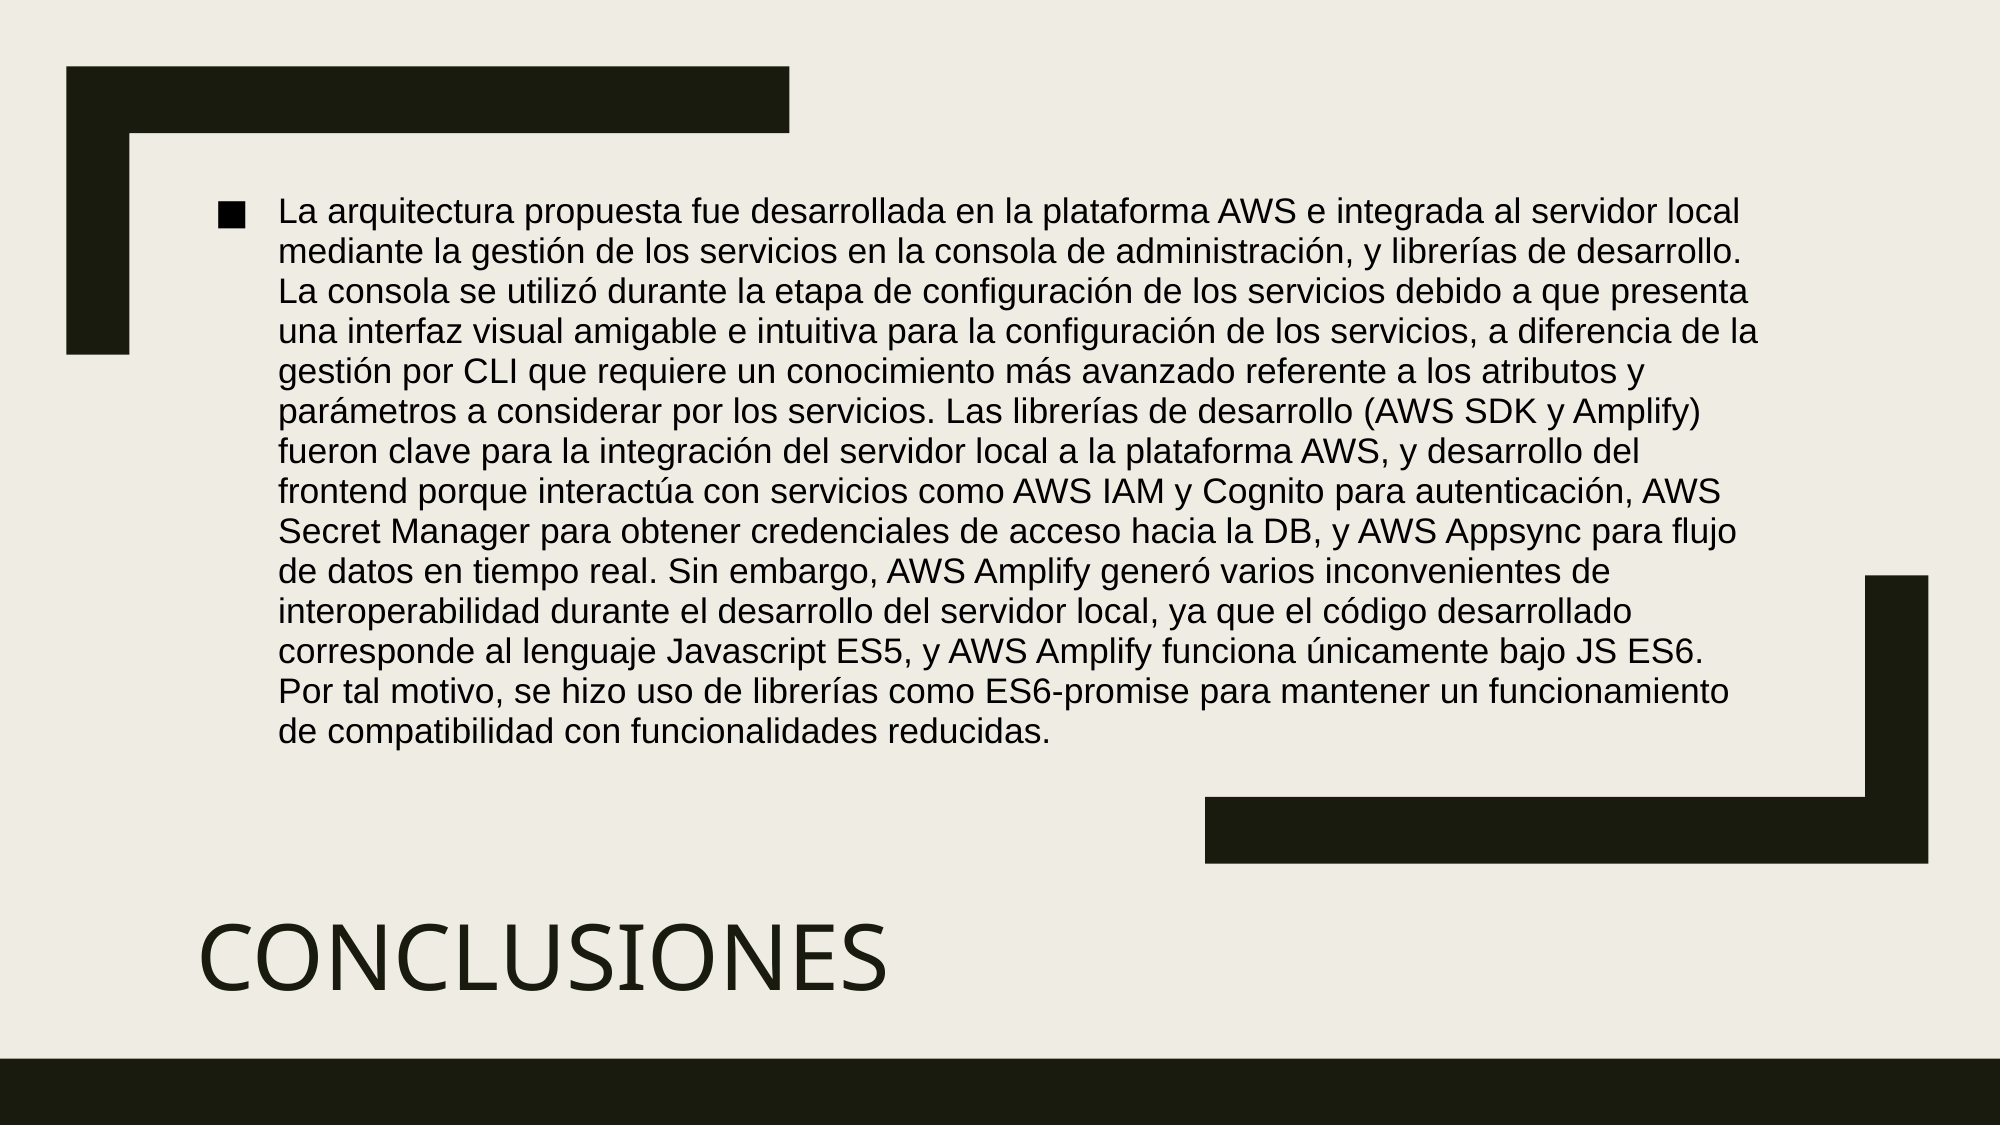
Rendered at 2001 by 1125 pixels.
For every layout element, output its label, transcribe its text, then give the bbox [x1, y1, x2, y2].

title Conclusiones [181, 889, 1800, 1032]
text_box [0, 1056, 2000, 1125]
text_box [1205, 575, 1929, 864]
list La arquitectura propuesta fue desarrollada en la plataforma AWS e integrada al servidor local mediante la gestión de los servicios en la consola de administración, y librerías de desarrollo. La consola se utilizó durante la etapa de configuración de los servicios debido a que presenta una interfaz visual amigable e intuitiva para la configuración de los servicios, a diferencia de la gestión por CLI que requiere un conocimiento más avanzado referente a los atributos y parámetros a considerar por los servicios. Las librerías de desarrollo (AWS SDK y Amplify) fueron clave para la integración del servidor local a la plataforma AWS, y desarrollo del frontend porque interactúa con servicios como AWS IAM y Cognito para autenticación, AWS Secret Manager para obtener credenciales de acceso hacia la DB, y AWS Appsync para flujo de datos en tiempo real. Sin embargo, AWS Amplify generó varios inconvenientes de interoperabilidad durante el desarrollo del servidor local, ya que el código desarrollado corresponde al lenguaje Javascript ES5, y AWS Amplify funciona únicamente bajo JS ES6. Por tal motivo, se hizo uso de librerías como ES6-promise para mantener un funcionamiento de compatibilidad con funcionalidades reducidas. [200, 184, 1782, 762]
text_box [0, 0, 2000, 1056]
text_box [66, 66, 790, 355]
